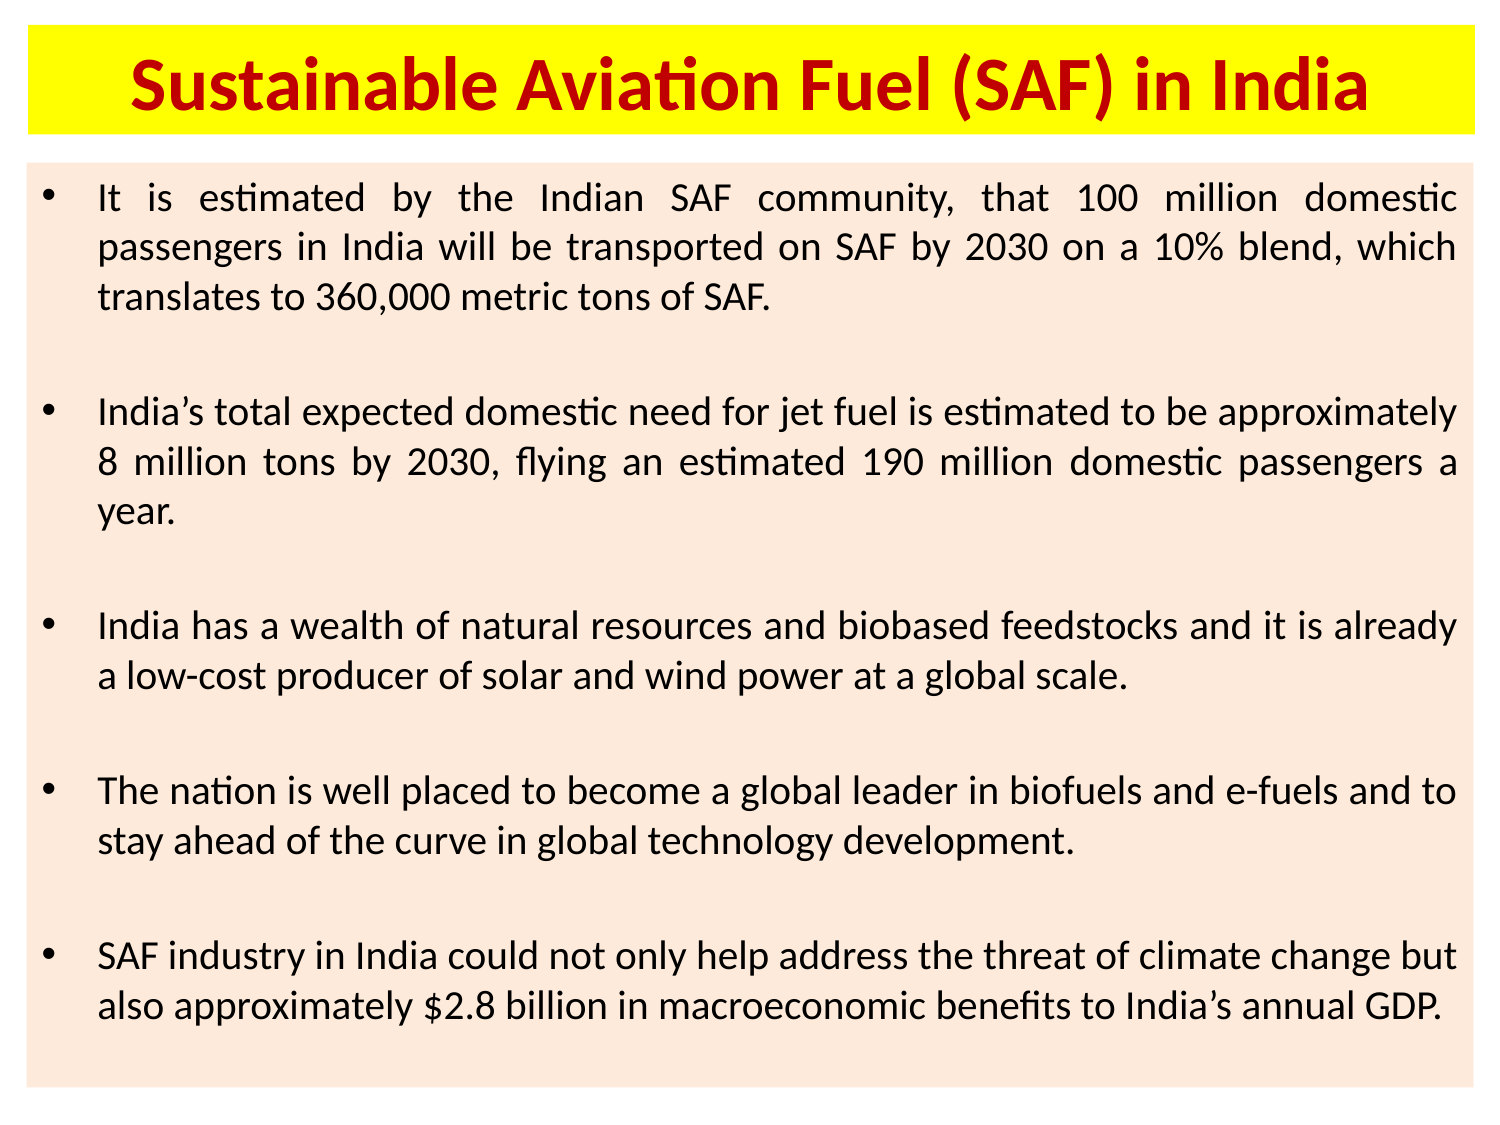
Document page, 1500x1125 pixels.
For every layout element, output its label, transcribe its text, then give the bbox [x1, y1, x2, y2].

title Sustainable Aviation Fuel (SAF) in India [28, 24, 1475, 135]
list It is estimated by the Indian SAF community, that 100 million domestic passengers in India will be transported on SAF by 2030 on a 10% blend, which translates to 360,000 metric tons of SAF. India’s total expected domestic need for jet fuel is estimated to be approximately 8 million tons by 2030, flying an estimated 190 million domestic passengers a year. India has a wealth of natural resources and biobased feedstocks and it is already a low-cost producer of solar and wind power at a global scale. The nation is well placed to become a global leader in biofuels and e-fuels and to stay ahead of the curve in global technology development. SAF industry in India could not only help address the threat of climate change but also approximately $2.8 billion in macroeconomic benefits to India’s annual GDP. [26, 162, 1474, 1088]
